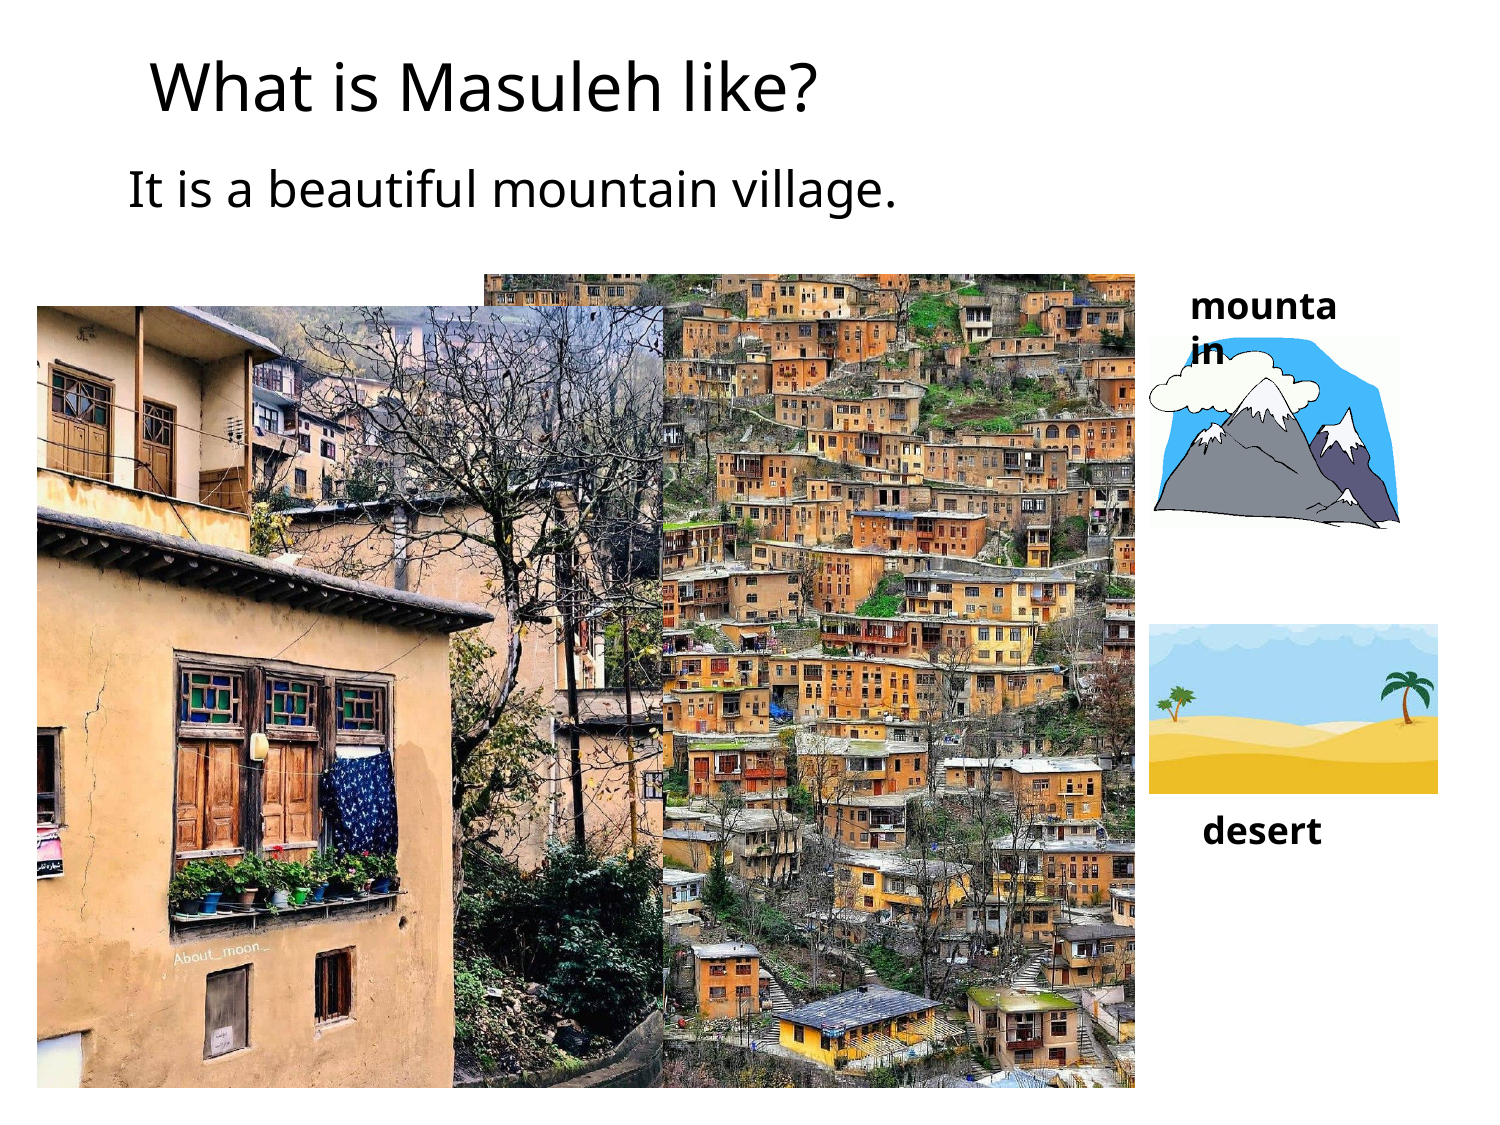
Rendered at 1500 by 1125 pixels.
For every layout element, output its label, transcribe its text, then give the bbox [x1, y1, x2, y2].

text_box mountain [1175, 274, 1363, 335]
text_box desert [1187, 803, 1375, 860]
picture [1149, 624, 1438, 794]
text_box What is Masuleh like? [134, 37, 835, 133]
text_box It is a beautiful mountain village. [114, 149, 914, 225]
picture [1149, 337, 1401, 529]
picture [37, 274, 1136, 1088]
